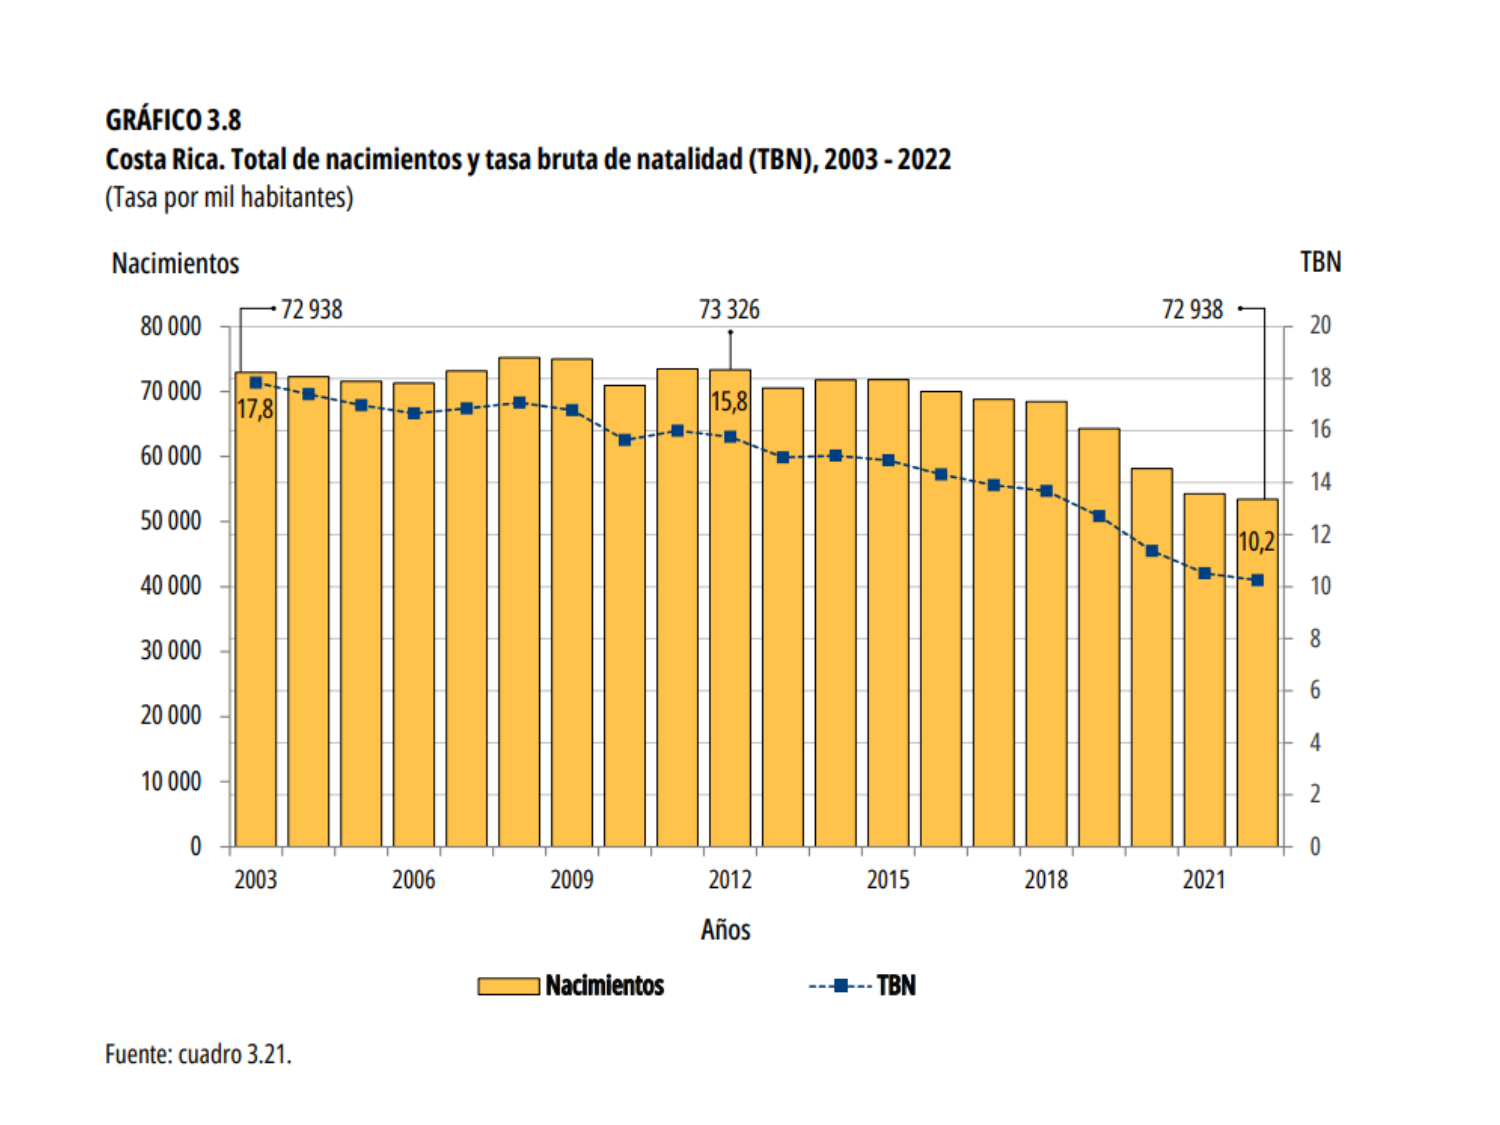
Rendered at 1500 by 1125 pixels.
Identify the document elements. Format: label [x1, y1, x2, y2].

picture [87, 85, 1365, 1077]
